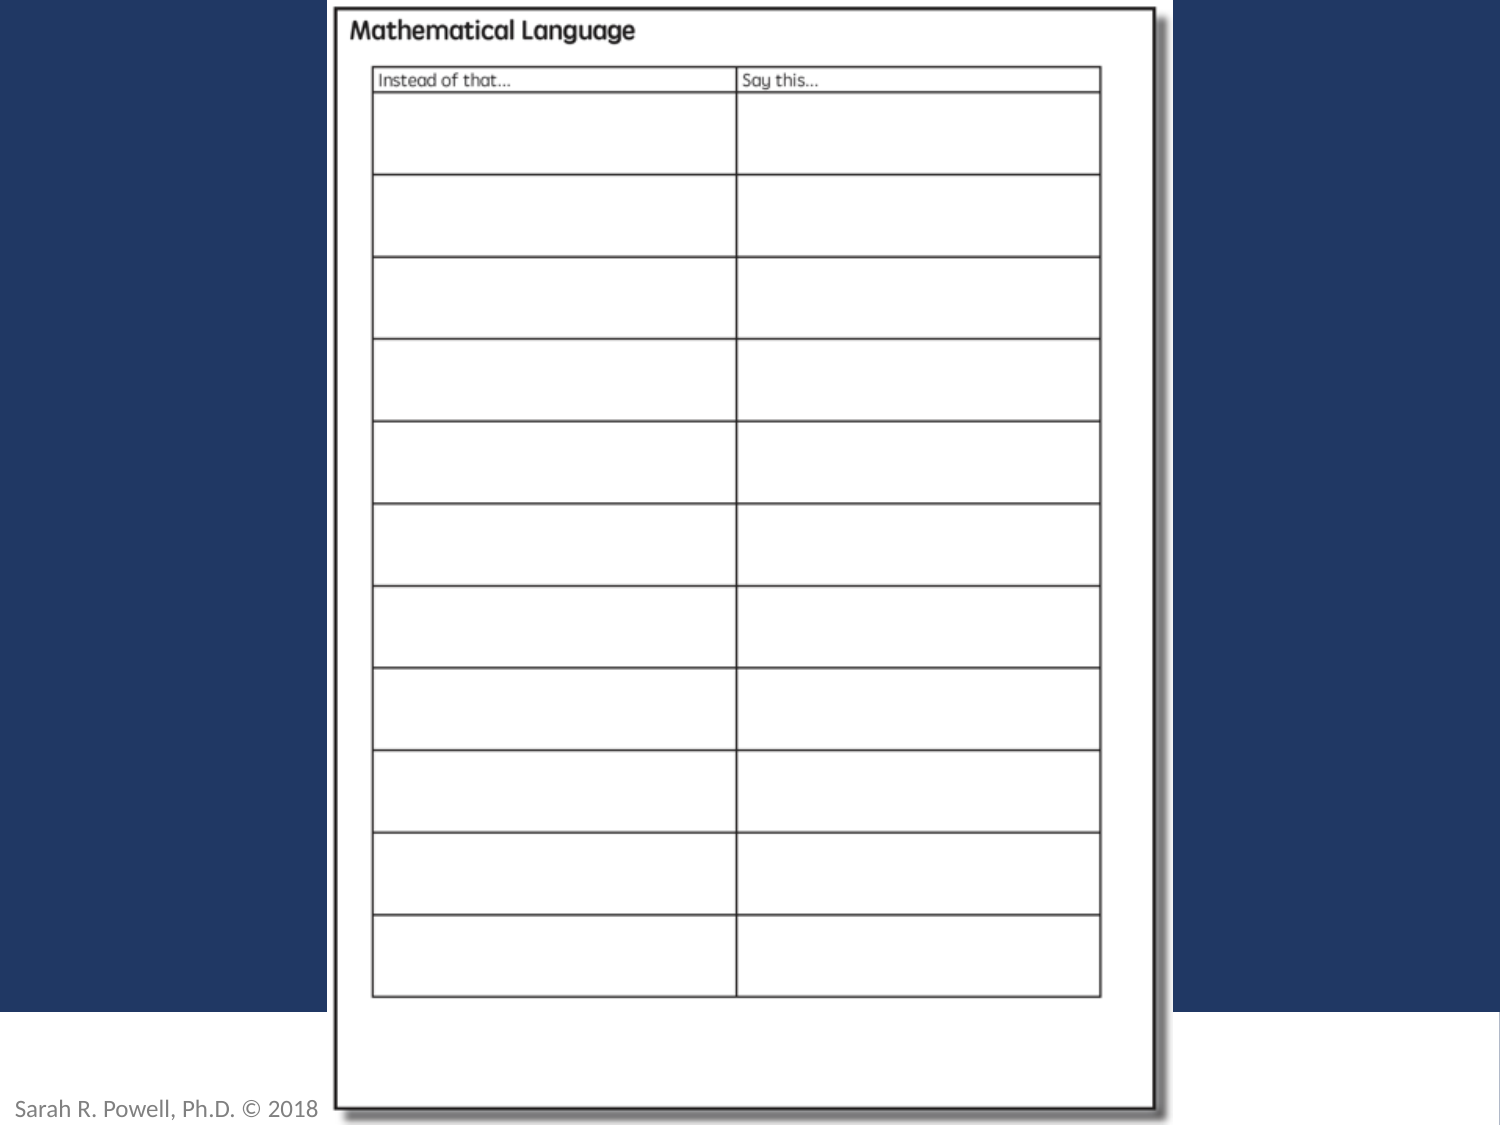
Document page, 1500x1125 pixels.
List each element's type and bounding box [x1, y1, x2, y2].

picture [327, 0, 1173, 1125]
